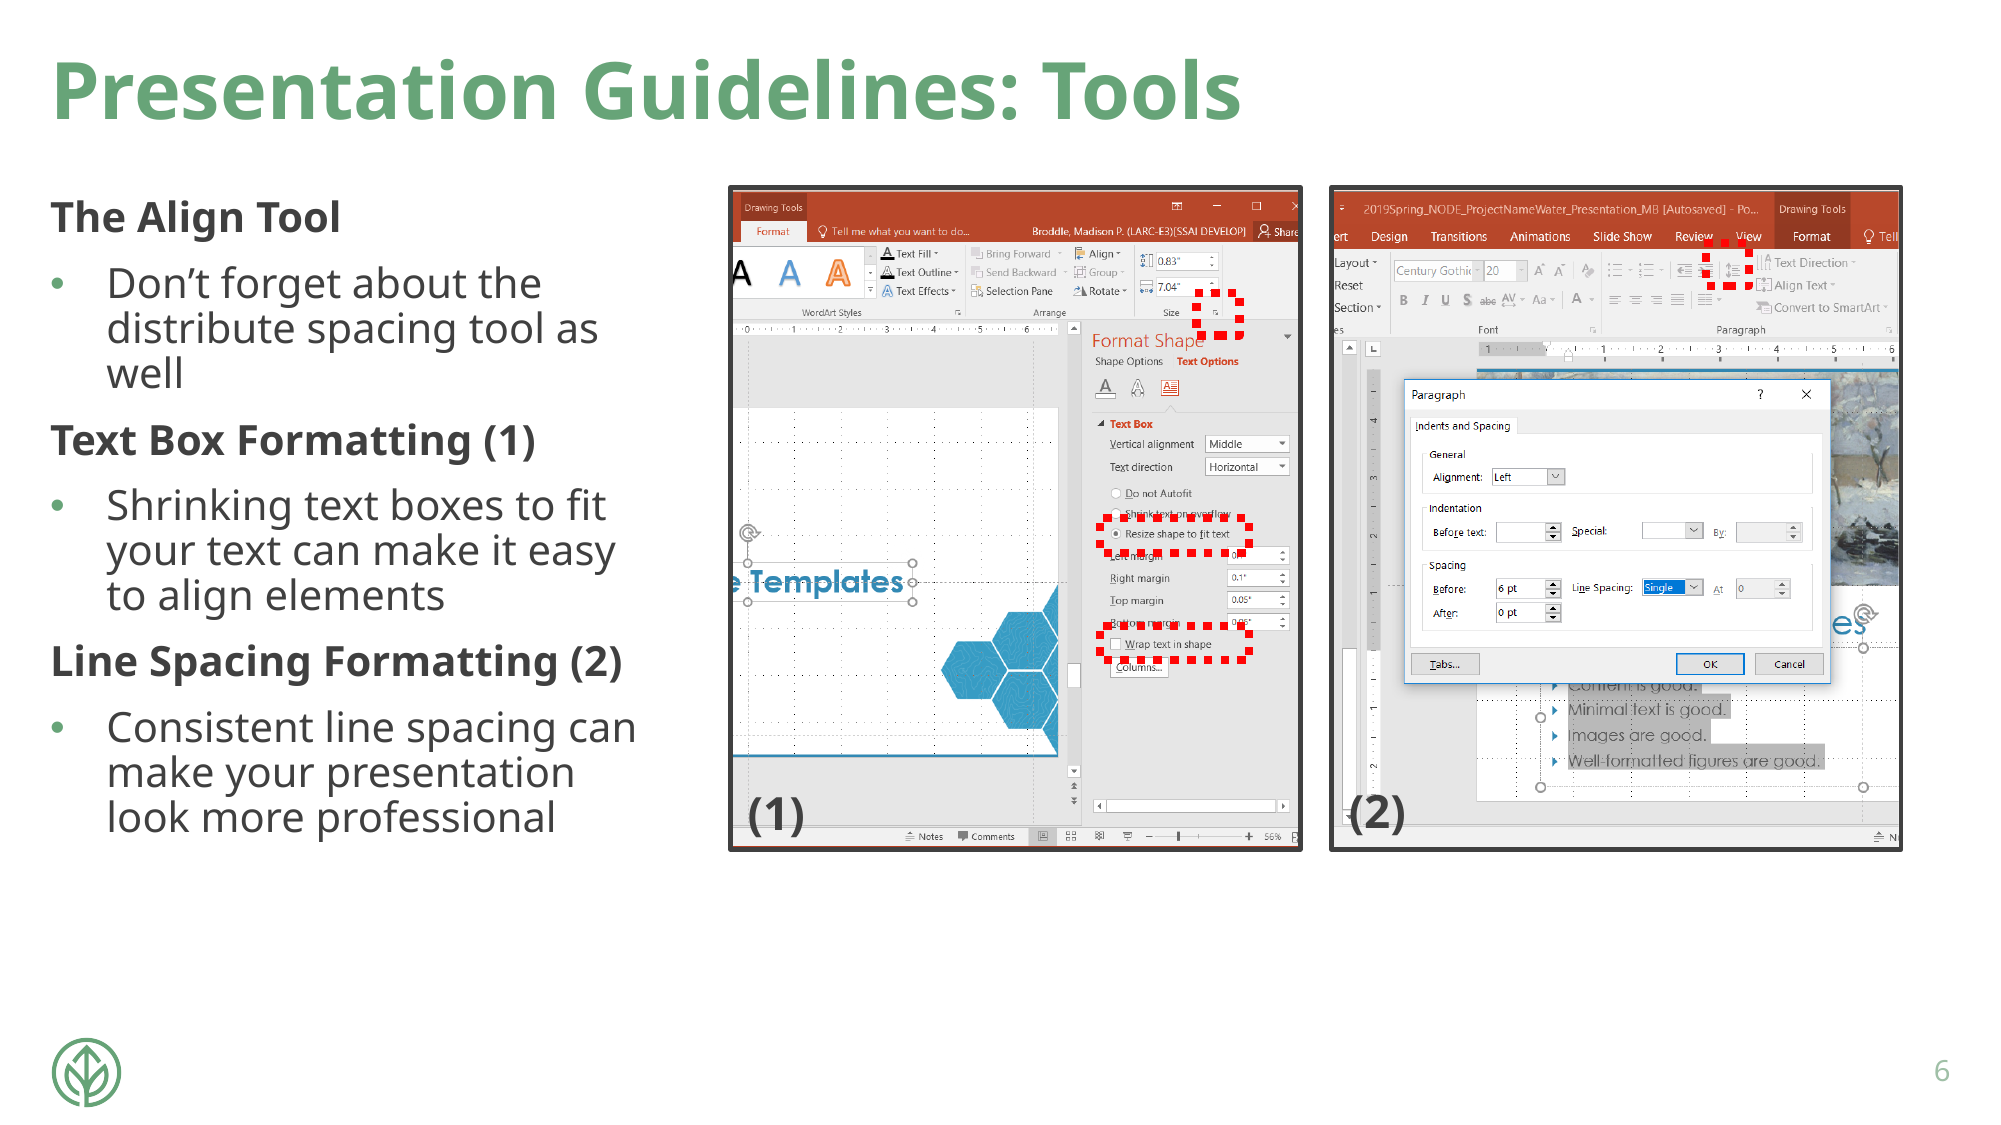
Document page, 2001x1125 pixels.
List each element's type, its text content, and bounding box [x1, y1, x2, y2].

picture [51, 1037, 122, 1108]
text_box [732, 189, 1298, 848]
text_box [1333, 189, 1899, 848]
slide_number 6 [1882, 1037, 1966, 1108]
list Presentation Guidelines: Tools [35, 43, 1965, 140]
text_box The Align Tool Don’t forget about the distribute spacing tool as well Text Box Formatting (1) Shrinking text boxes to fit your text can make it easy to align elements Line Spacing Formatting (2) Consistent line spacing can make your presentation look more professional [35, 189, 668, 923]
